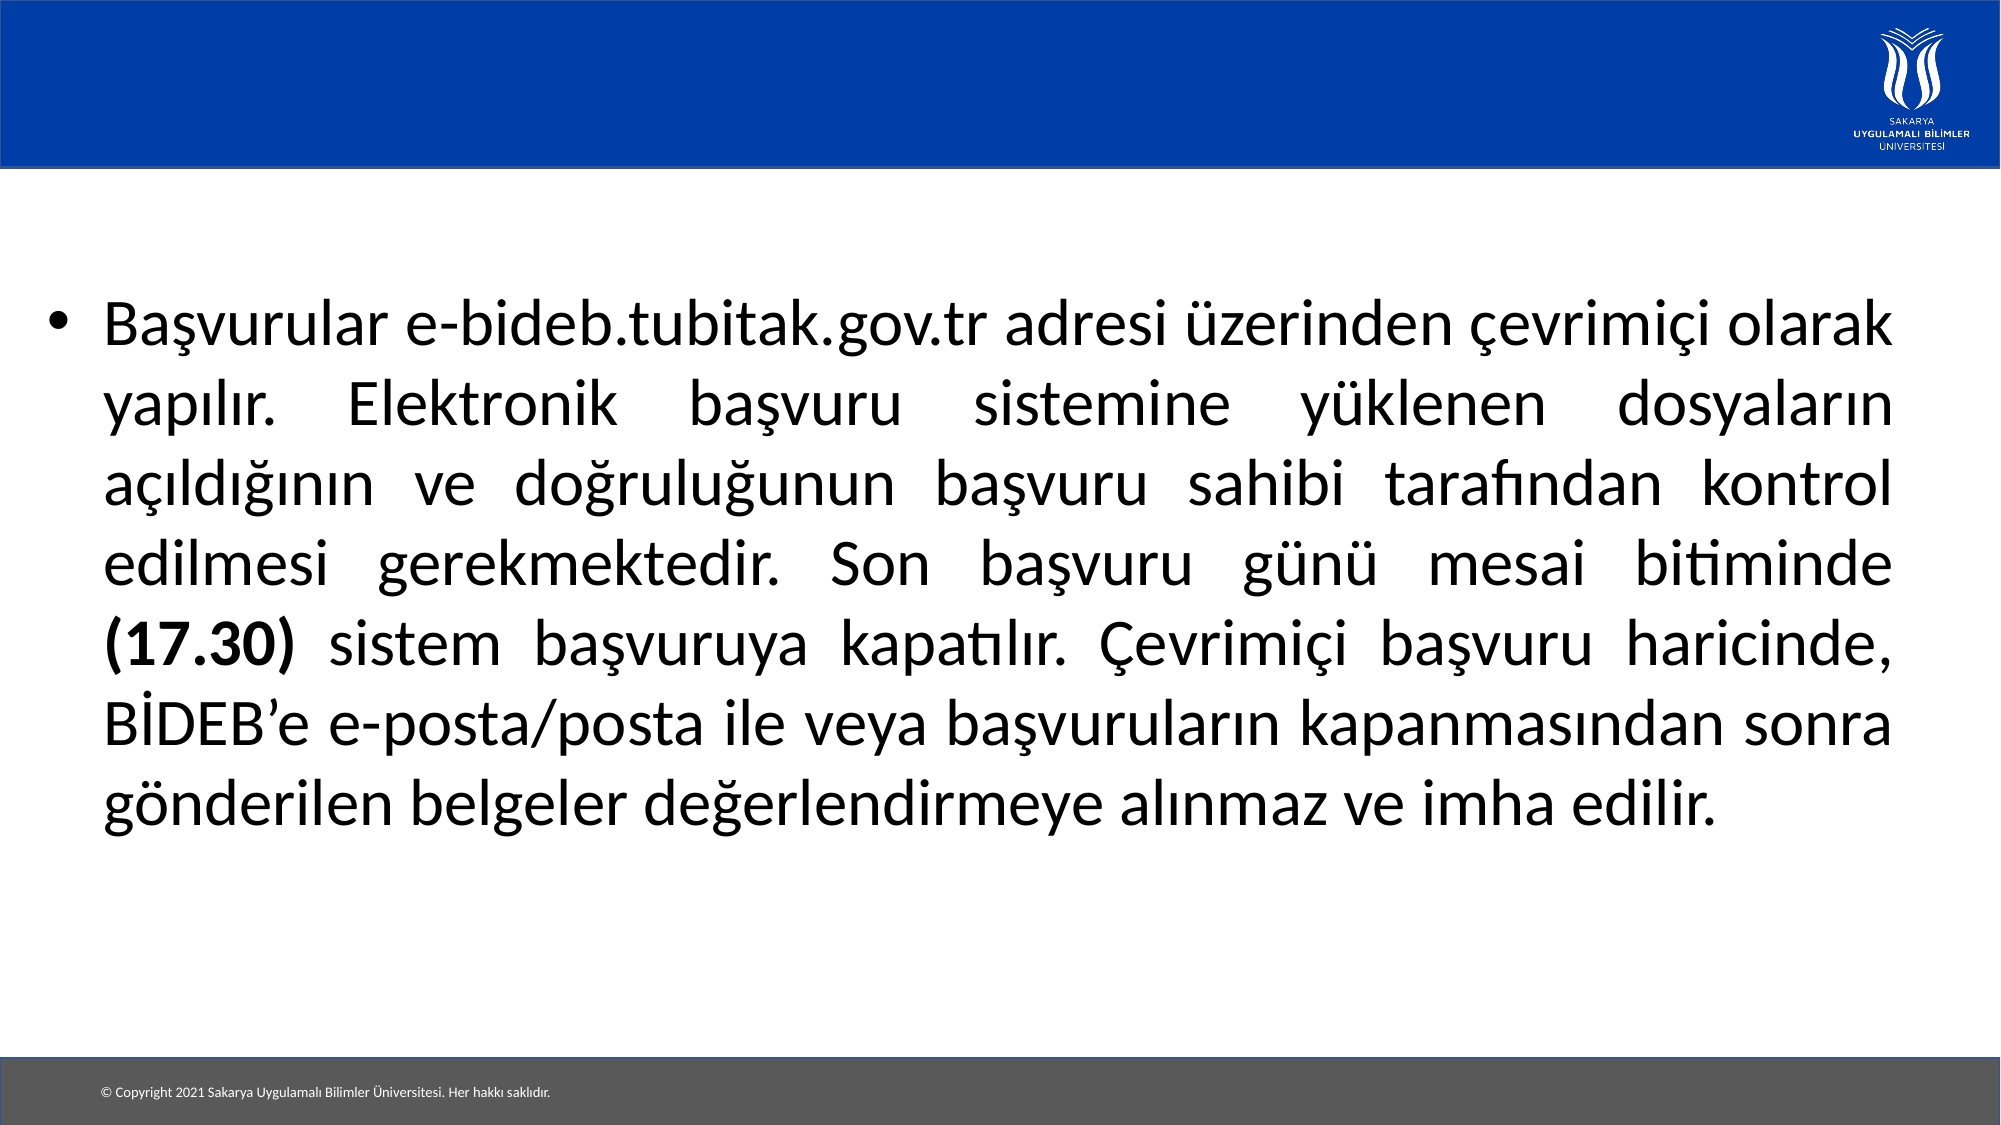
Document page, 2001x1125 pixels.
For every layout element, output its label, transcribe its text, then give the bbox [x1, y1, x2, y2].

text_box Başvurular e-bideb.tubitak.gov.tr adresi üzerinden çevrimiçi olarak yapılır. Elektronik başvuru sistemine yüklenen dosyaların açıldığının ve doğruluğunun başvuru sahibi tarafından kontrol edilmesi gerekmektedir. Son başvuru günü mesai bitiminde (17.30) sistem başvuruya kapatılır. Çevrimiçi başvuru haricinde, BİDEB’e e-posta/posta ile veya başvuruların kapanmasından sonra gönderilen belgeler değerlendirmeye alınmaz ve imha edilir. [31, 177, 1911, 940]
